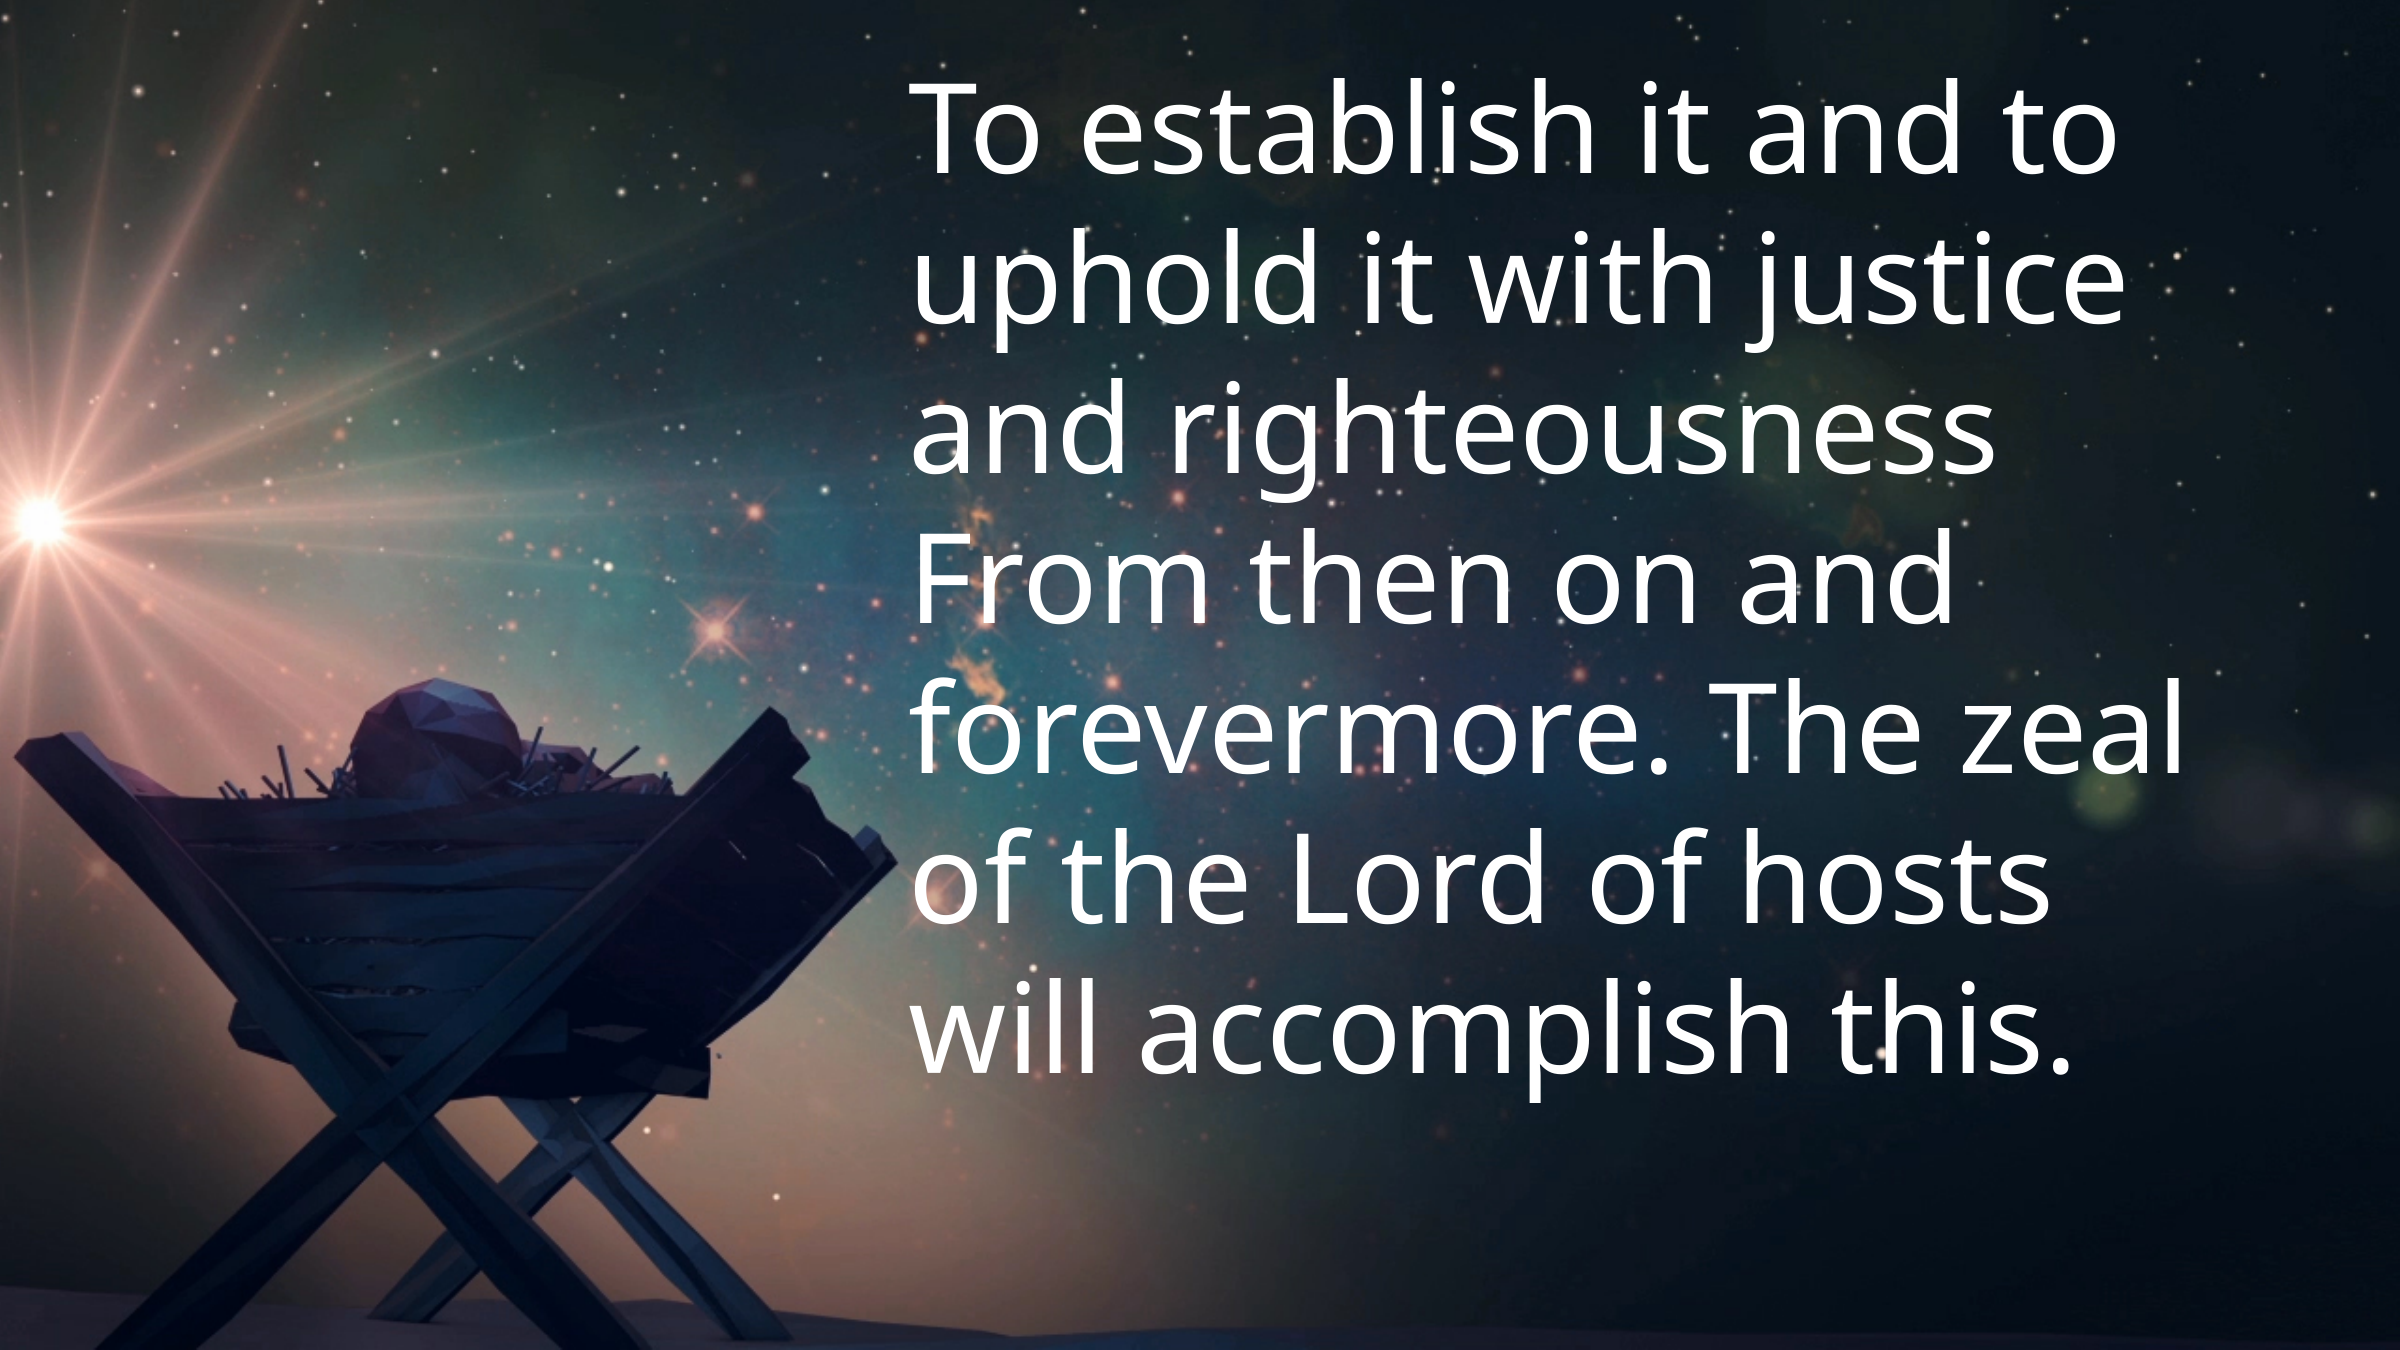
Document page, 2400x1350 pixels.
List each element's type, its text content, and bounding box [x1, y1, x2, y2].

picture [0, 0, 2400, 1350]
list To establish it and to uphold it with justice and righteousness From then on and forevermore. The zeal of the Lord of hosts will accomplish this. [887, 37, 2280, 1325]
